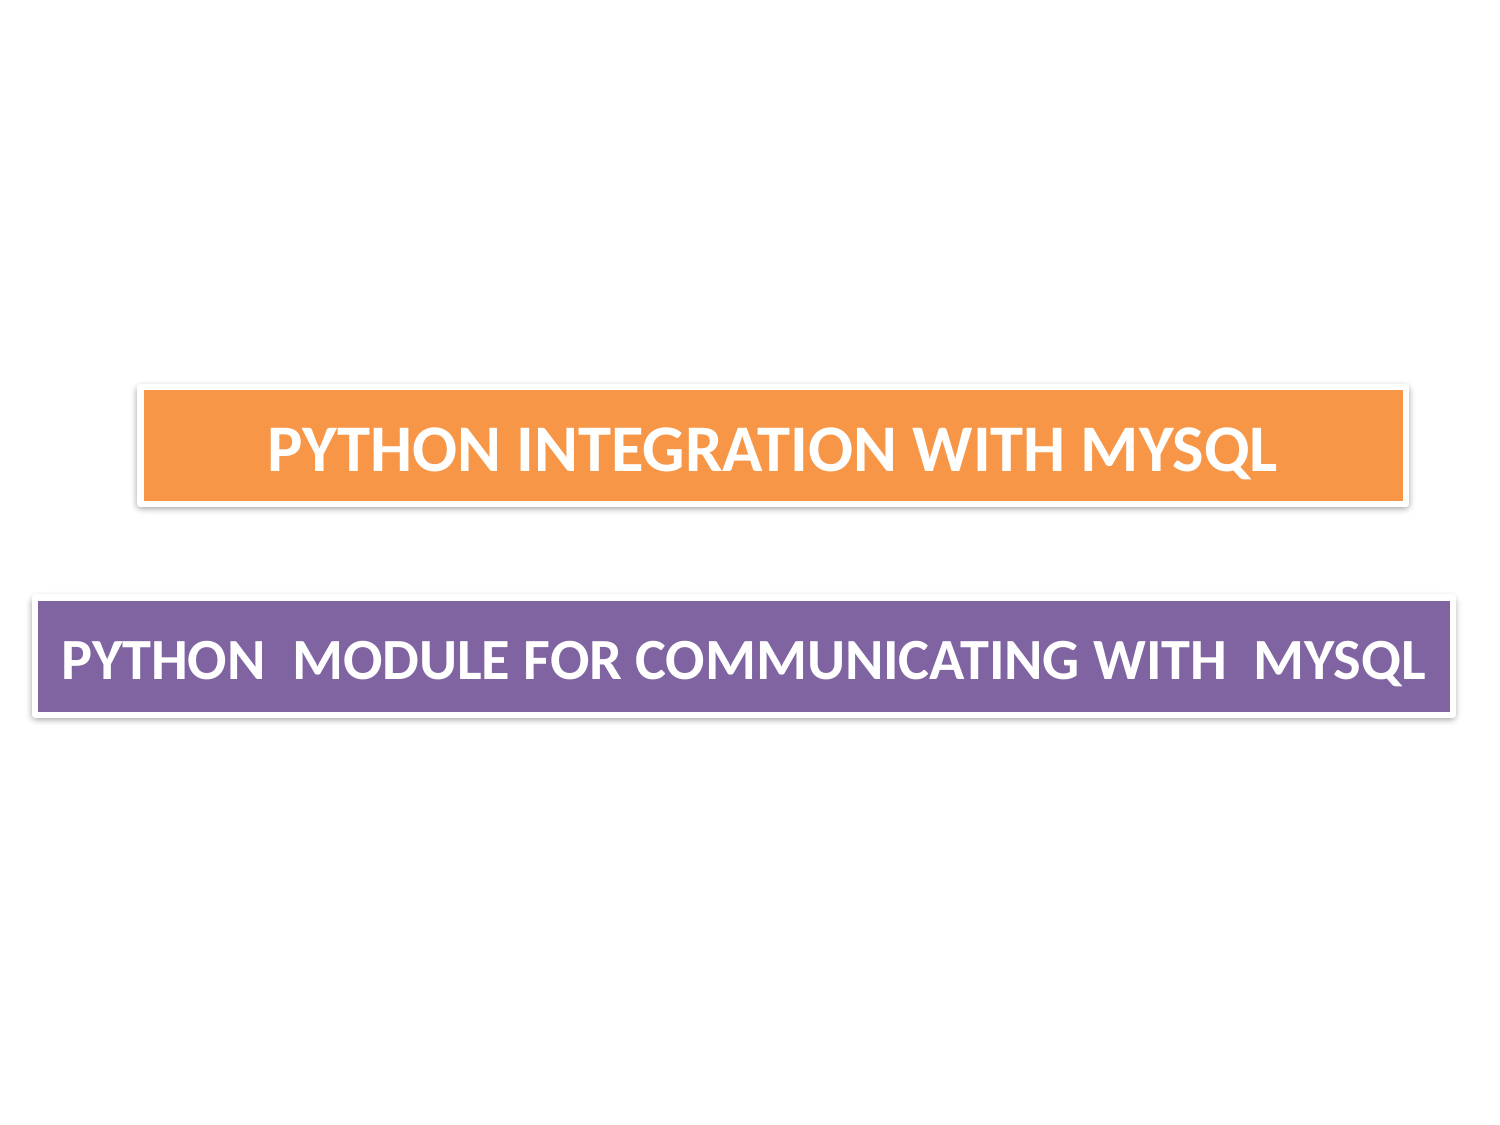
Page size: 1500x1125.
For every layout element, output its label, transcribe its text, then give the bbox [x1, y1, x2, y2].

text_box PYTHON MODULE FOR COMMUNICATING WITH MYSQL [32, 594, 1456, 718]
title PYTHON INTEGRATION WITH MYSQL [137, 384, 1409, 507]
